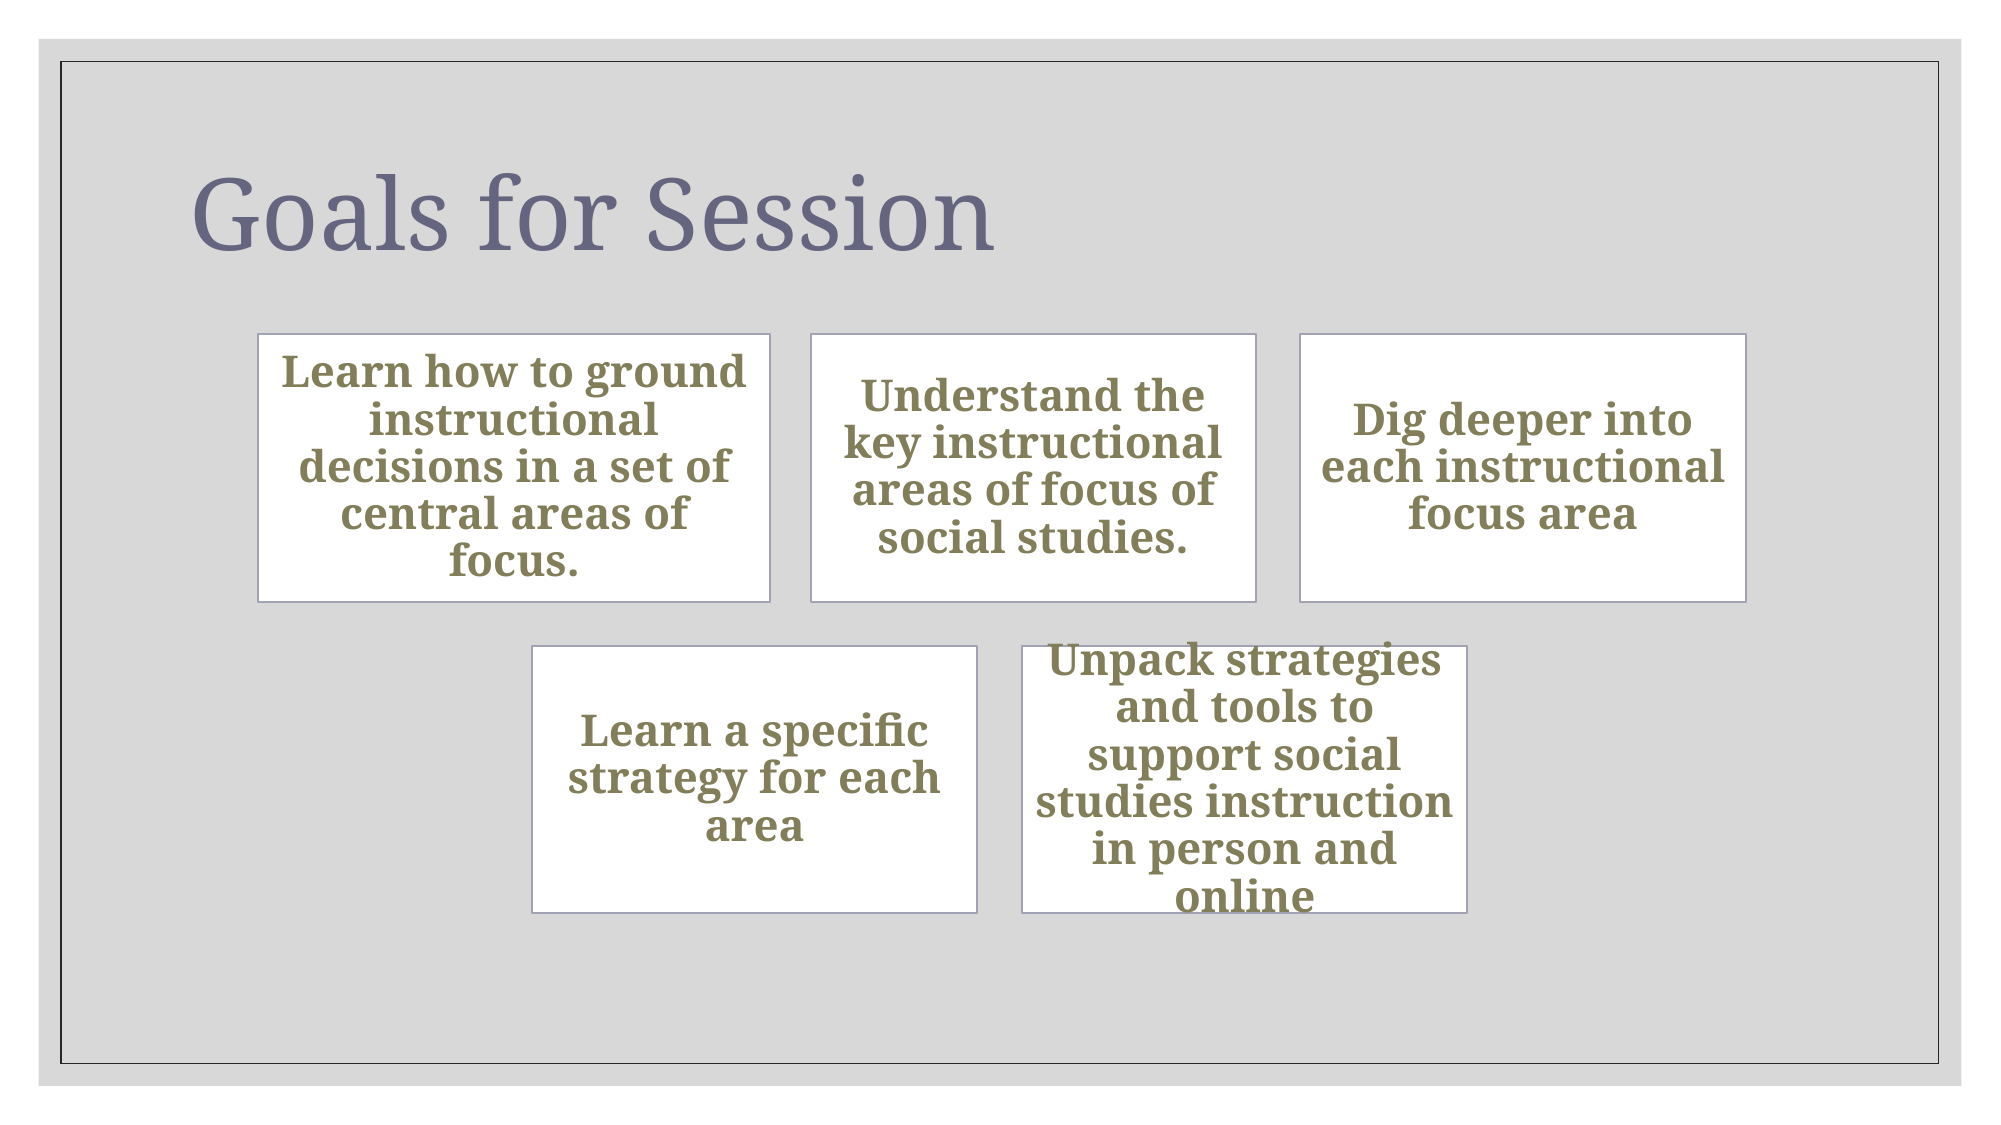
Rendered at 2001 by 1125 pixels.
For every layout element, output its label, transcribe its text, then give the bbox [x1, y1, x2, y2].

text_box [112, 334, 1887, 914]
title Goals for Session [174, 105, 1825, 331]
